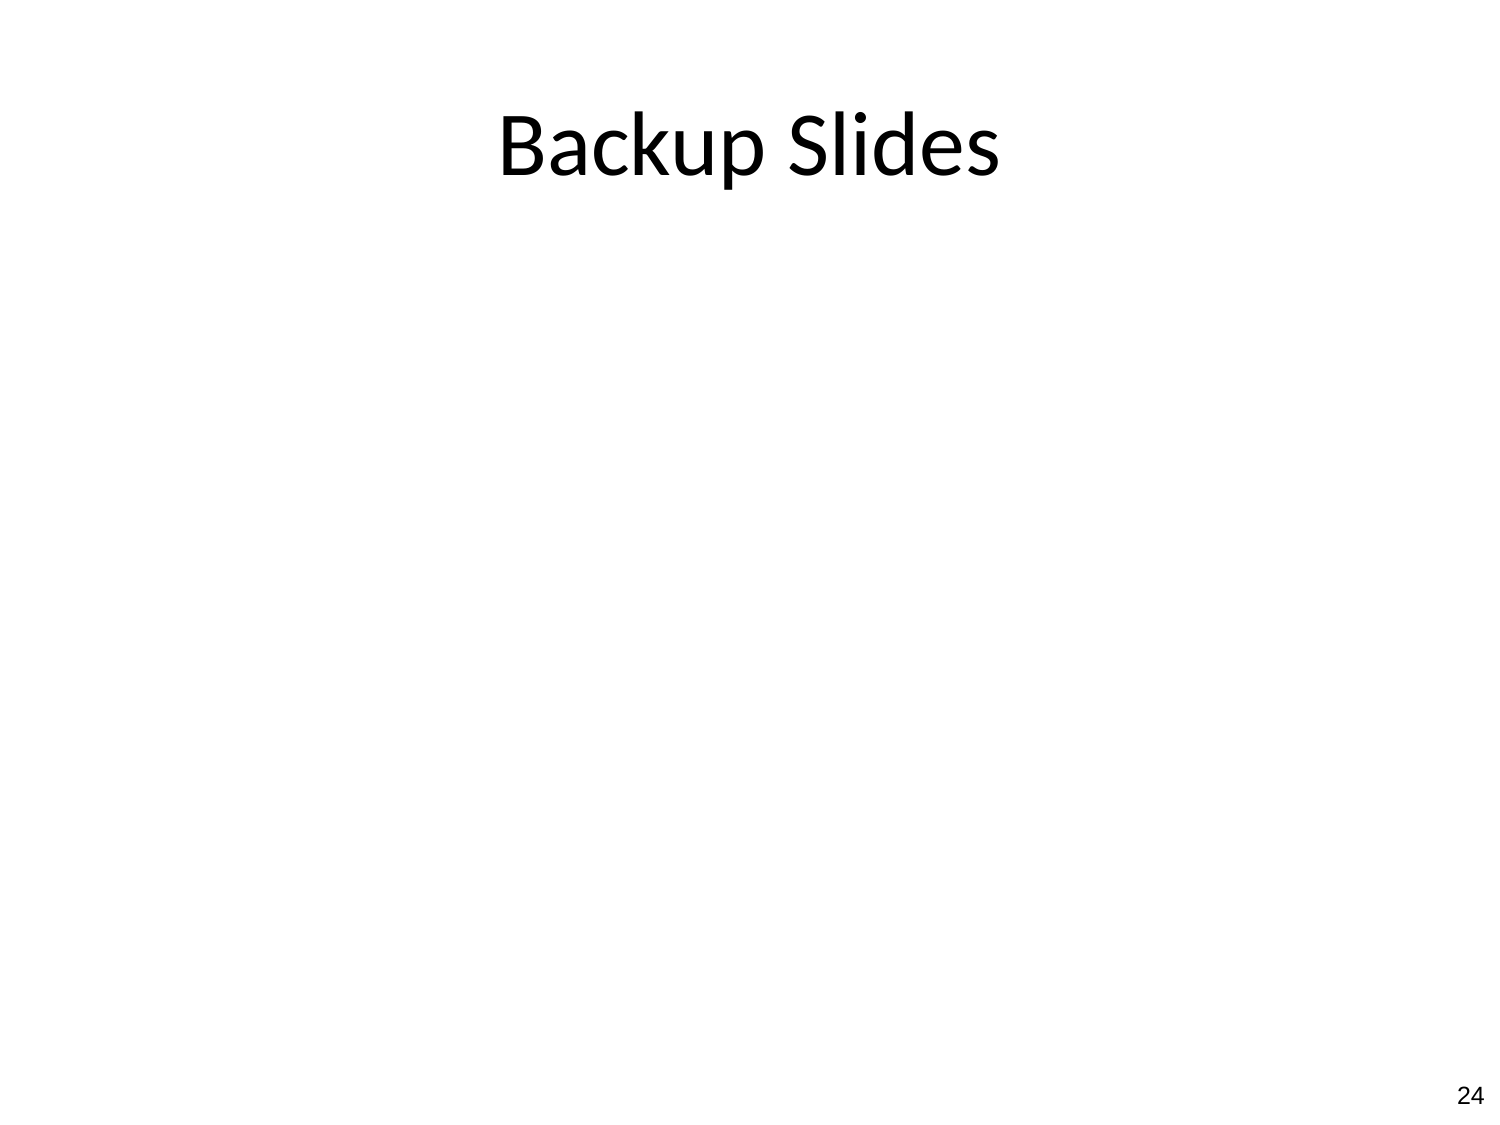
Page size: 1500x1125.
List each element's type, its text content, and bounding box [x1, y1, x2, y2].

title Backup Slides [75, 45, 1425, 233]
slide_number 24 [1149, 1065, 1500, 1125]
